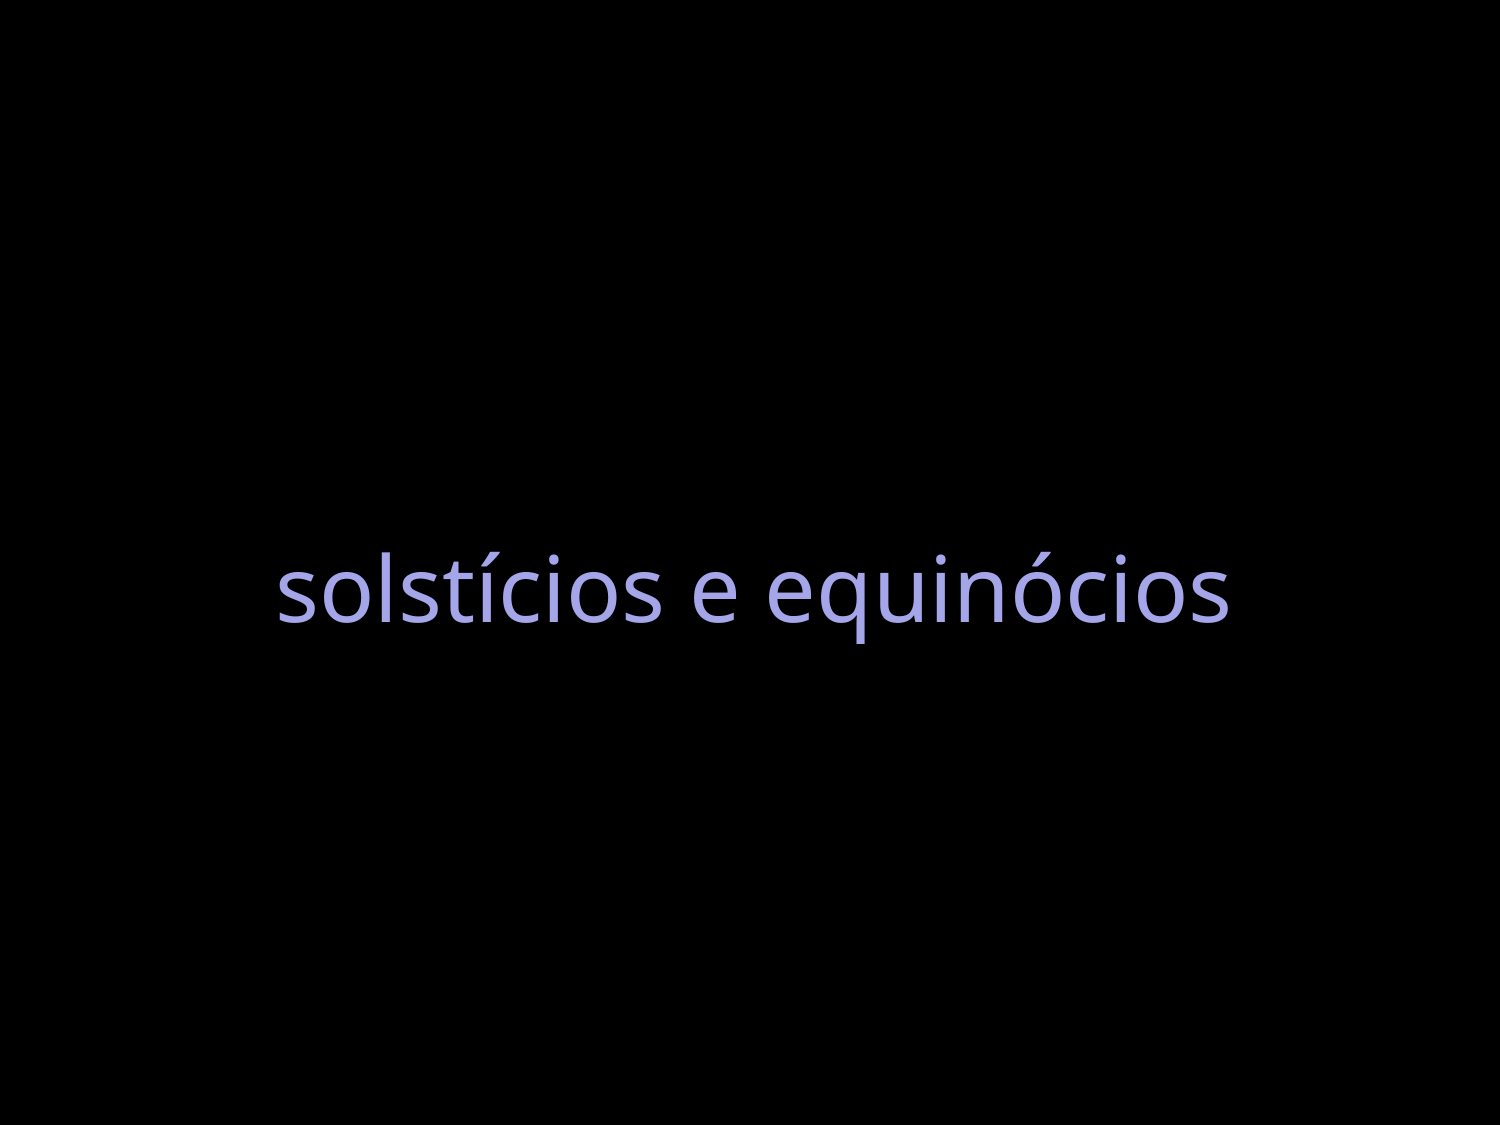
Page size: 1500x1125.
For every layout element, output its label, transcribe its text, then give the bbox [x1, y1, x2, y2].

title solstícios e equinócios [116, 491, 1393, 680]
